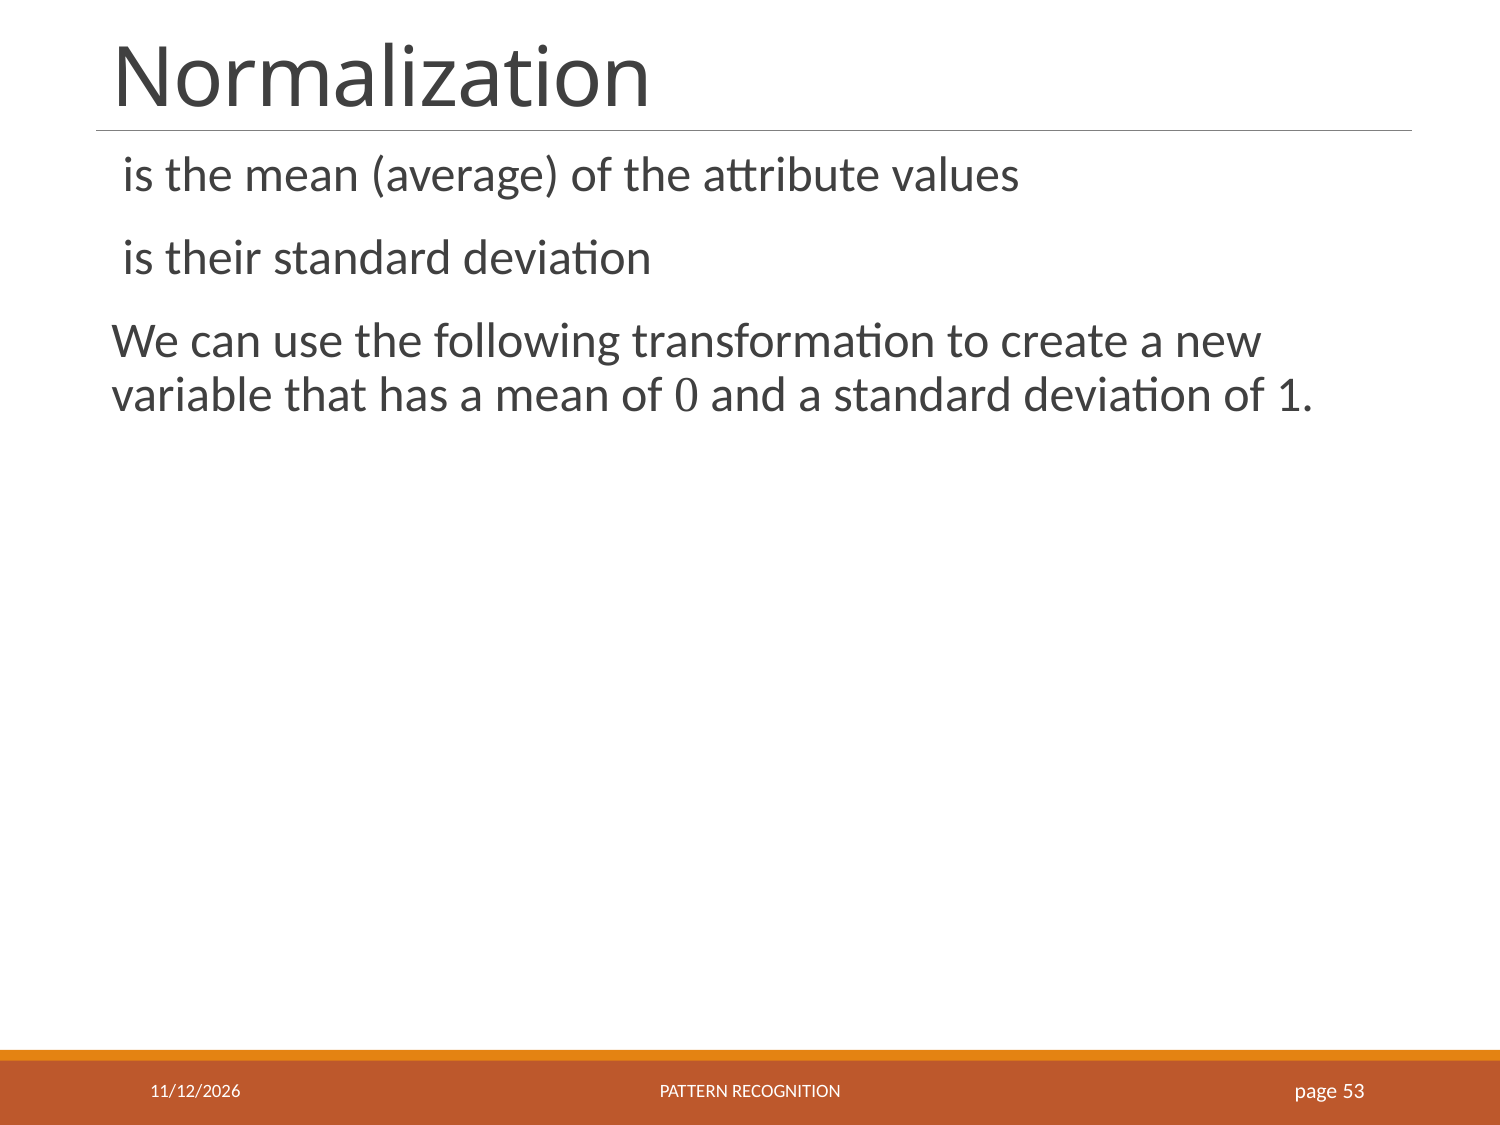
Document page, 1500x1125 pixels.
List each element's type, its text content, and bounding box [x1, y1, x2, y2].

footer Pattern recognition [453, 1059, 1047, 1120]
slide_number page 53 [1218, 1059, 1380, 1120]
title Normalization [96, 19, 1413, 131]
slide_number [135, 1059, 440, 1120]
